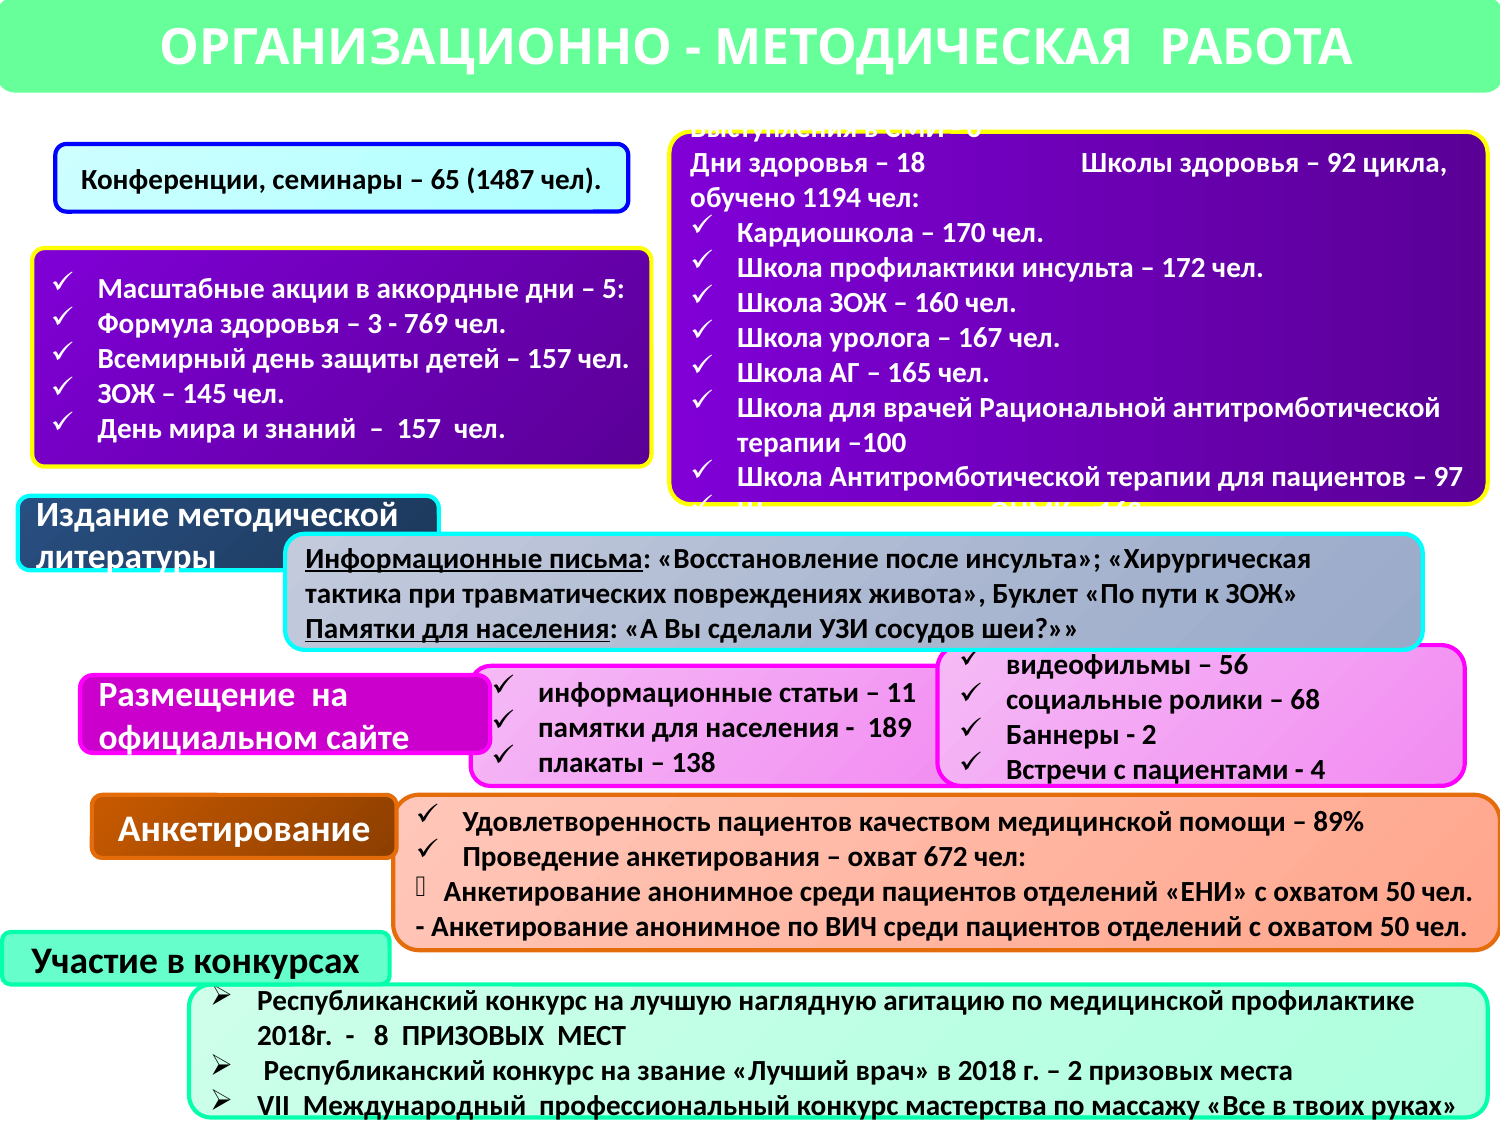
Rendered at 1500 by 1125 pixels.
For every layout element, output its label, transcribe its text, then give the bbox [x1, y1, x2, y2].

text_box видеофильмы – 56 социальные ролики – 68 Баннеры - 2 Встречи с пациентами - 4 [935, 643, 1467, 789]
text_box Республиканский конкурс на лучшую наглядную агитацию по медицинской профилактике 2018г. - 8 ПРИЗОВЫХ МЕСТ Республиканский конкурс на звание «Лучший врач» в 2018 г. – 2 призовых места VII Международный профессиональный конкурс мастерства по массажу «Все в твоих руках» [186, 982, 1490, 1120]
text_box Удовлетворенность пациентов качеством медицинской помощи – 89% Проведение анкетирования – охват 672 чел: Анкетирование анонимное среди пациентов отделений «ЕНИ» с охватом 50 чел. - Анкетирование анонимное по ВИЧ среди пациентов отделений с охватом 50 чел. [391, 792, 1500, 953]
text_box Участие в конкурсах [0, 929, 392, 987]
text_box Конференции, семинары – 65 (1487 чел). [53, 141, 631, 214]
text_box Размещение на официальном сайте [77, 672, 493, 756]
text_box Издание методической литературы [15, 493, 441, 573]
text_box Выступления в СМИ –6 Выступления в СМИ - 6 Дни здоровья – 18 Школы здоровья – 92 цикла, обучено 1194 чел: Кардиошкола – 170 чел. Школа профилактики инсульта – 172 чел. Школа ЗОЖ – 160 чел. Школа уролога – 167 чел. Школа АГ – 165 чел. Школа для врачей Рациональной антитромботической терапии –100 Школа Антитромботической терапии для пациентов – 97 Школа ухода после ОНМК – 163 чел. Школа [667, 129, 1490, 507]
text_box Масштабные акции в аккордные дни – 5: Формула здоровья – 3 - 769 чел. Всемирный день защиты детей – 157 чел. ЗОЖ – 145 чел. День мира и знаний – 157 чел. [30, 245, 654, 469]
text_box Анкетирование [89, 792, 399, 860]
text_box Информационные письма: «Восстановление после инсульта»; «Хирургическая тактика при травматических повреждениях живота», Буклет «По пути к ЗОЖ» Памятки для населения: «А Вы сделали УЗИ сосудов шеи?»» [282, 531, 1425, 652]
text_box Организационно - методическая работа [0, 0, 1500, 92]
text_box информационные статьи – 11 памятки для населения - 189 плакаты – 138 [468, 663, 960, 789]
